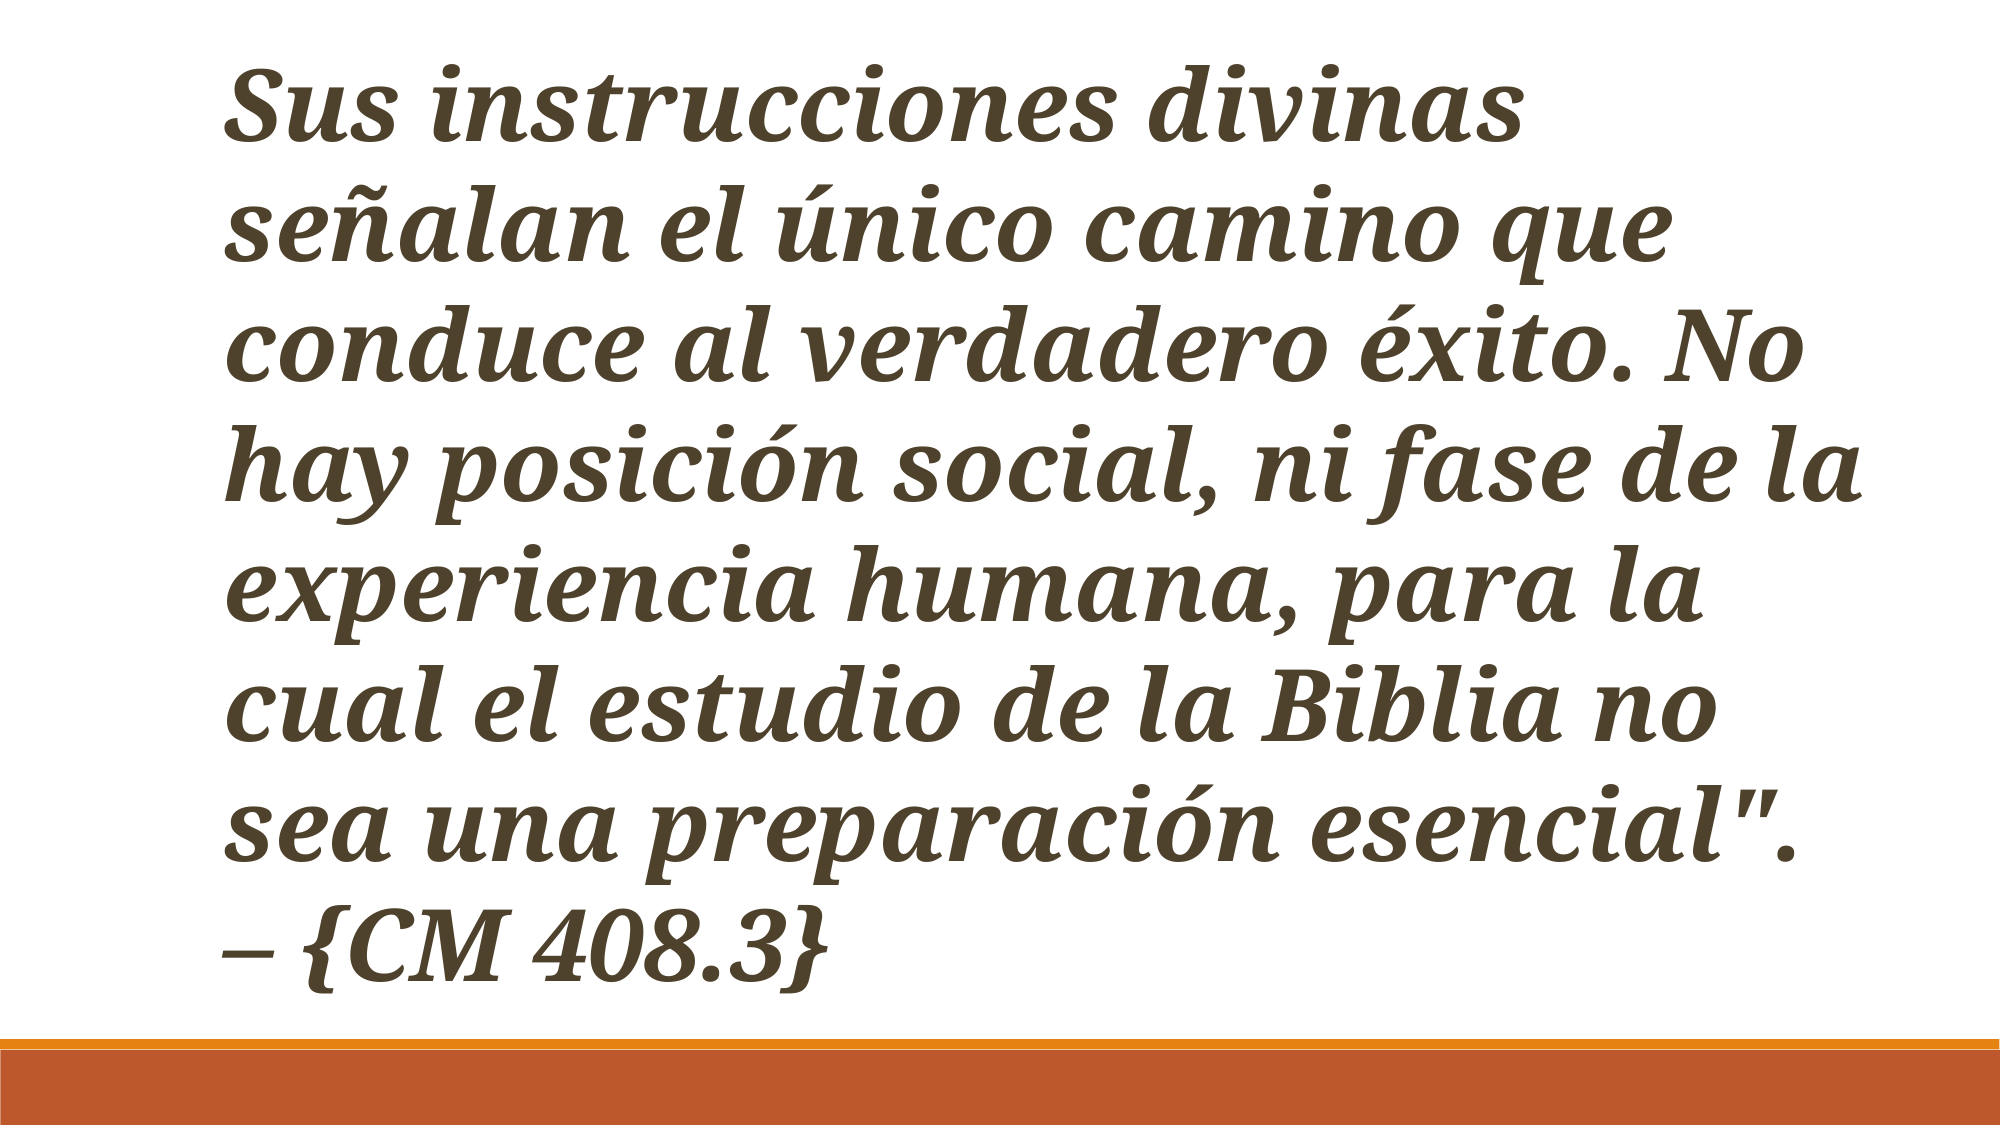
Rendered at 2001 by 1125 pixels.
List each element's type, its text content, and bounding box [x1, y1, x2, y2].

text_box Sus instrucciones divinas señalan el único camino que conduce al verdadero éxito. No hay posición social, ni fase de la experiencia humana, para la cual el estudio de la Biblia no sea una preparación esencial". – {CM 408.3} [216, 34, 1915, 1009]
